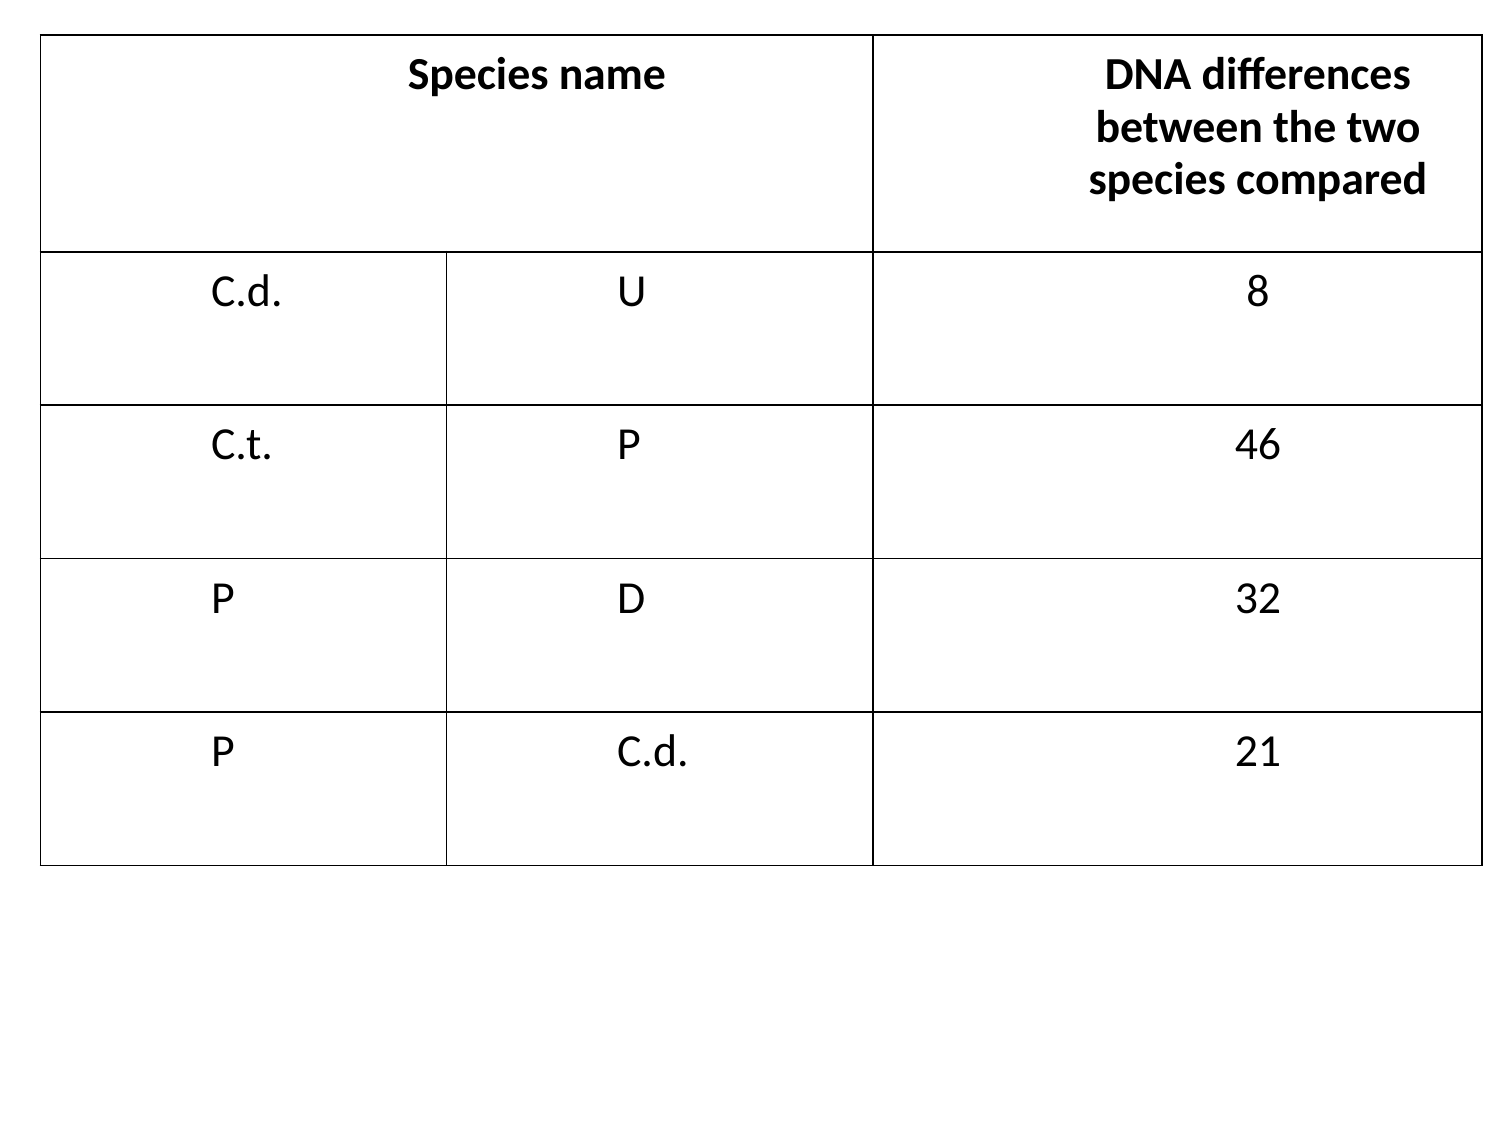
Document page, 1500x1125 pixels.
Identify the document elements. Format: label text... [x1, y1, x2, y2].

table_cell U [447, 253, 872, 404]
table_header Species name [41, 36, 872, 251]
table_cell 46 [874, 406, 1481, 558]
table_cell C.t. [41, 406, 446, 558]
table_cell 21 [874, 713, 1481, 865]
table_cell C.d. [447, 713, 872, 865]
table_cell 32 [874, 559, 1481, 711]
table_cell P [41, 713, 446, 865]
table_header DNA differences between the two species compared [874, 36, 1481, 251]
table_cell P [41, 559, 446, 711]
table_cell C.d. [41, 253, 446, 404]
table_cell 8 [874, 253, 1481, 404]
table_cell D [447, 559, 872, 711]
table_cell P [447, 406, 872, 558]
